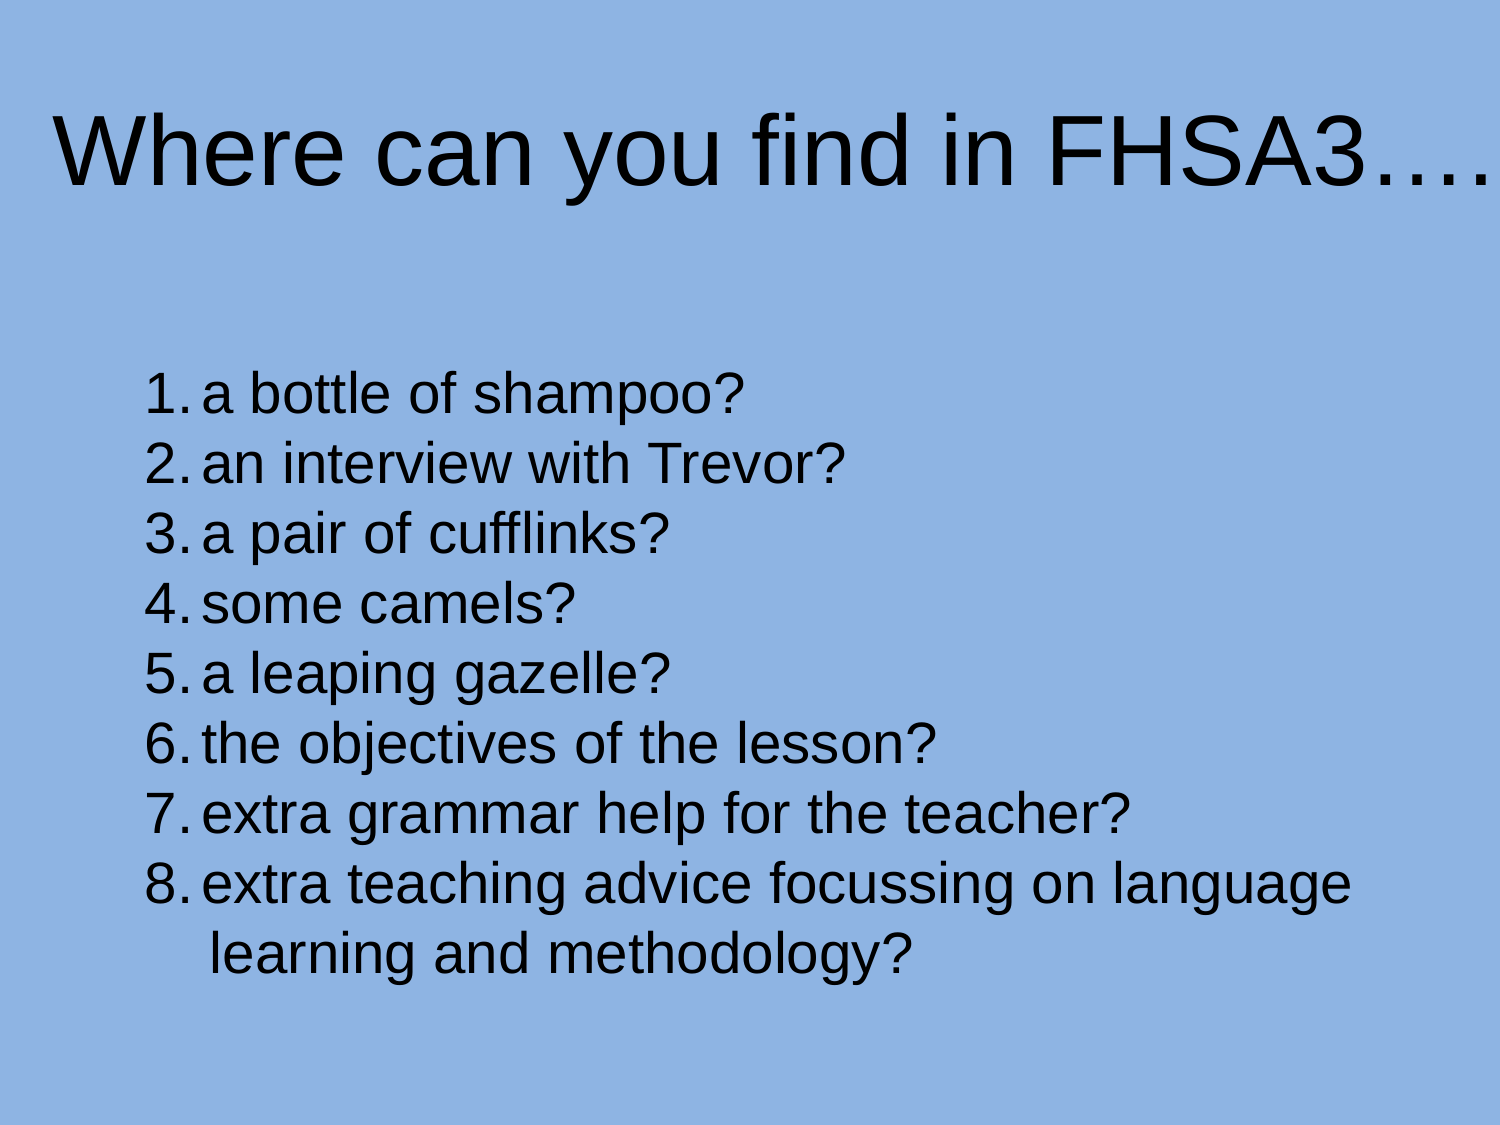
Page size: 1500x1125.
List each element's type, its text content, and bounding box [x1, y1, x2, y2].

text_box Where can you find in FHSA3…. [38, 78, 1500, 213]
text_box a bottle of shampoo? an interview with Trevor? a pair of cufflinks? some camels? a leaping gazelle? the objectives of the lesson? extra grammar help for the teacher? extra teaching advice focussing on language learning and methodology? [129, 302, 1370, 1125]
